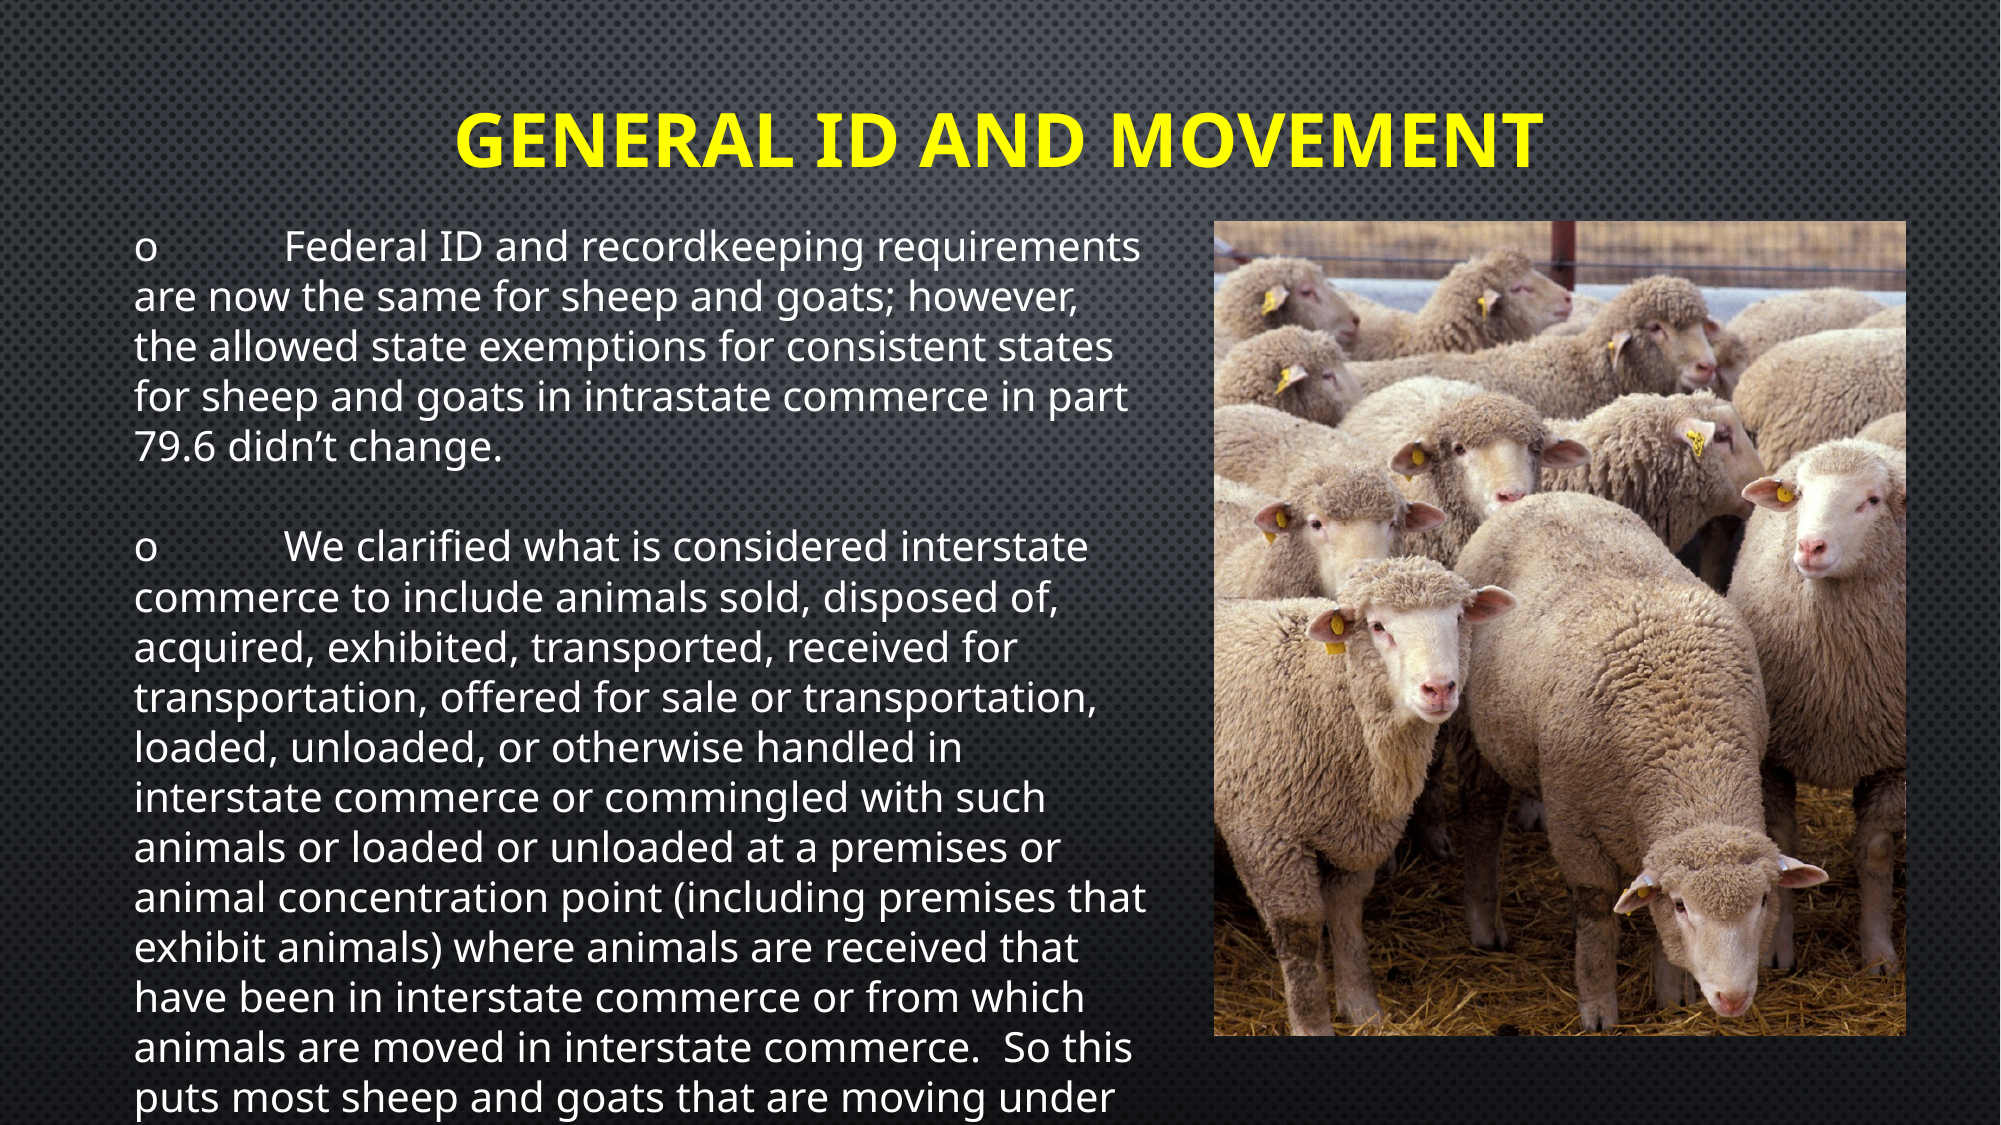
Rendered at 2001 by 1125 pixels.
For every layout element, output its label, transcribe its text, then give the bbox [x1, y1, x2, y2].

text_box o Federal ID and recordkeeping requirements are now the same for sheep and goats; however, the allowed state exemptions for consistent states for sheep and goats in intrastate commerce in part 79.6 didn’t change. o We clarified what is considered interstate commerce to include animals sold, disposed of, acquired, exhibited, transported, received for transportation, offered for sale or transportation, loaded, unloaded, or otherwise handled in interstate commerce or commingled with such animals or loaded or unloaded at a premises or animal concentration point (including premises that exhibit animals) where animals are received that have been in interstate commerce or from which animals are moved in interstate commerce. So this puts most sheep and goats that are moving under the federal requirements. [118, 212, 1166, 1125]
picture [1213, 221, 1906, 1036]
title General ID and movement [187, 53, 1813, 222]
